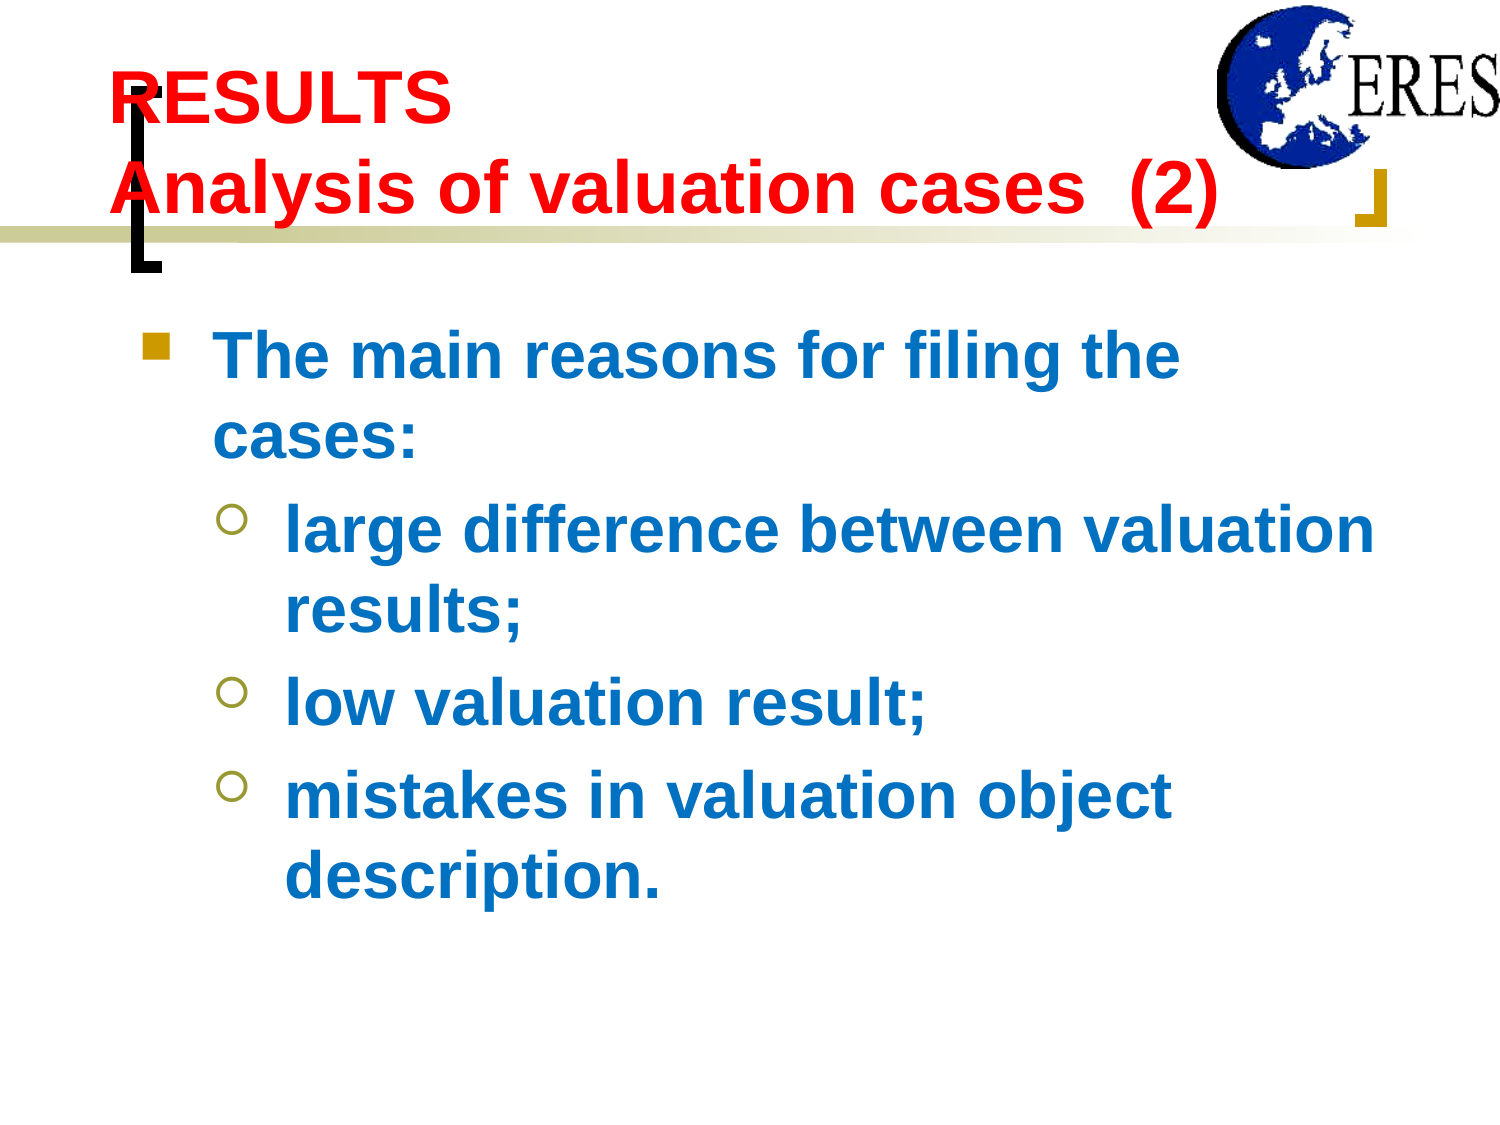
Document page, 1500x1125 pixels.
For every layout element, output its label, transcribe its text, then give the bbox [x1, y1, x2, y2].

picture [1217, 0, 1500, 170]
title RESULTS Analysis of valuation cases (2) [93, 66, 1346, 237]
list The main reasons for filing the cases: large difference between valuation results; low valuation result; mistakes in valuation object description. [123, 304, 1413, 1001]
